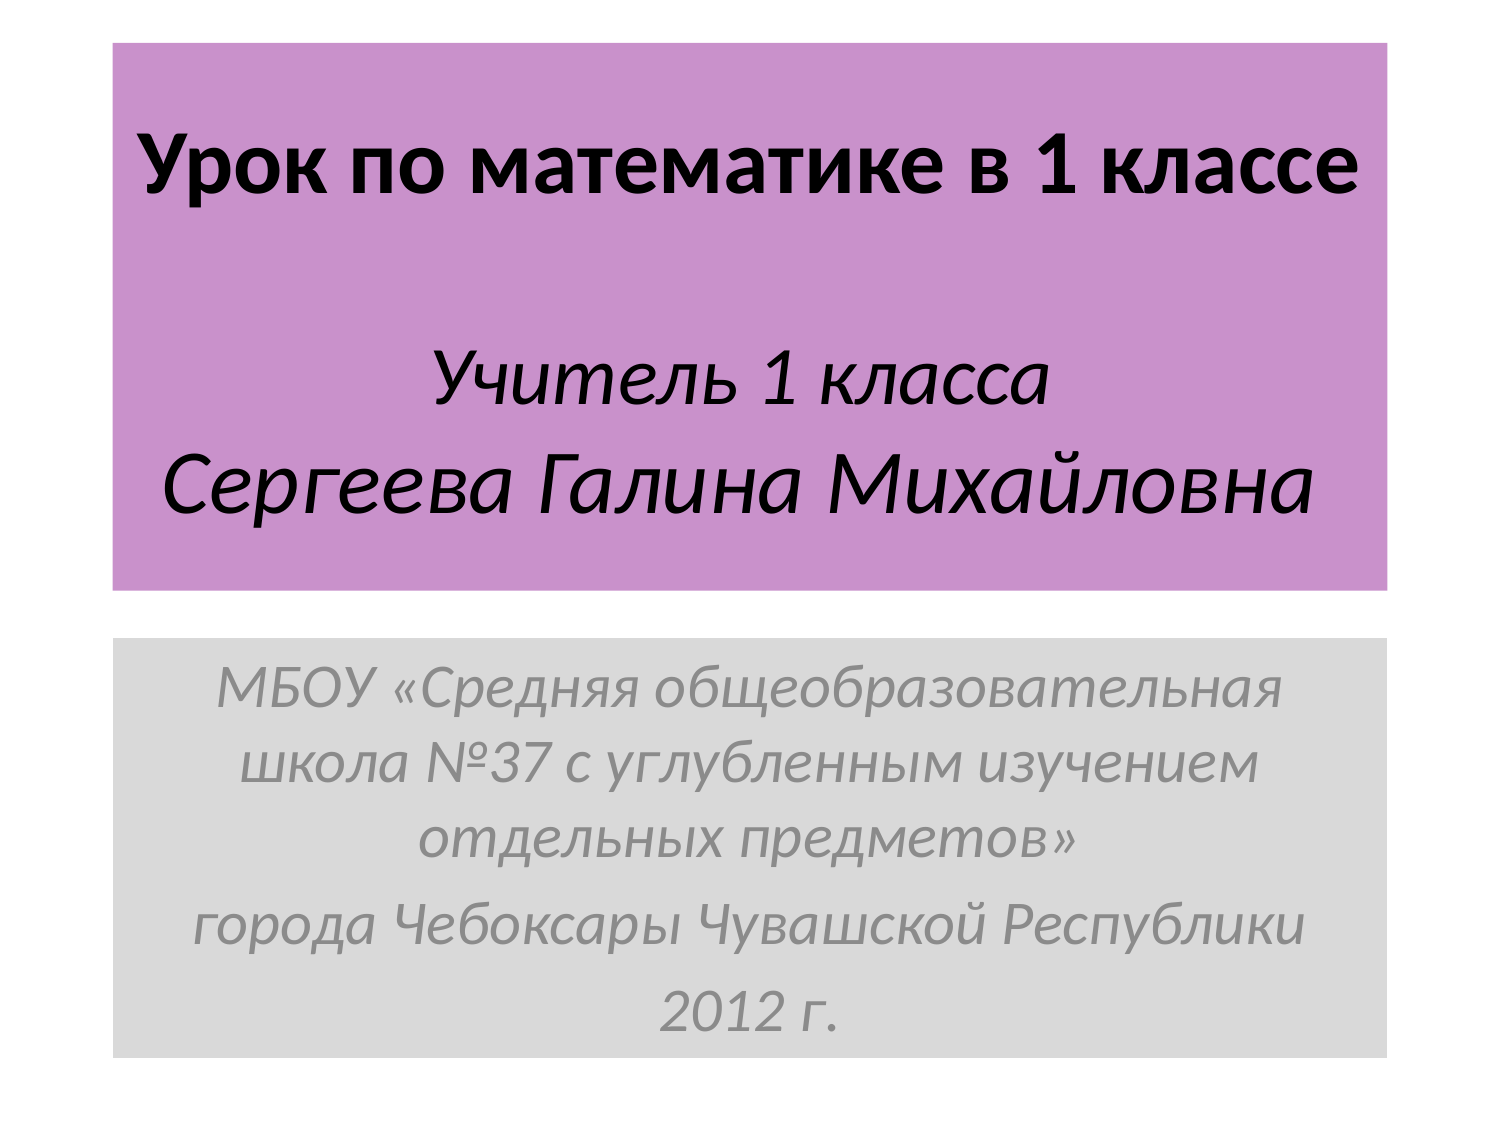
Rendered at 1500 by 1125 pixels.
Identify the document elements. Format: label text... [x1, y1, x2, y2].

title Урок по математике в 1 классе Учитель 1 класса Сергеева Галина Михайловна [112, 42, 1388, 591]
subtitle МБОУ «Средняя общеобразовательная школа №37 с углубленным изучением отдельных предметов» города Чебоксары Чувашской Республики 2012 г. [112, 637, 1388, 1059]
